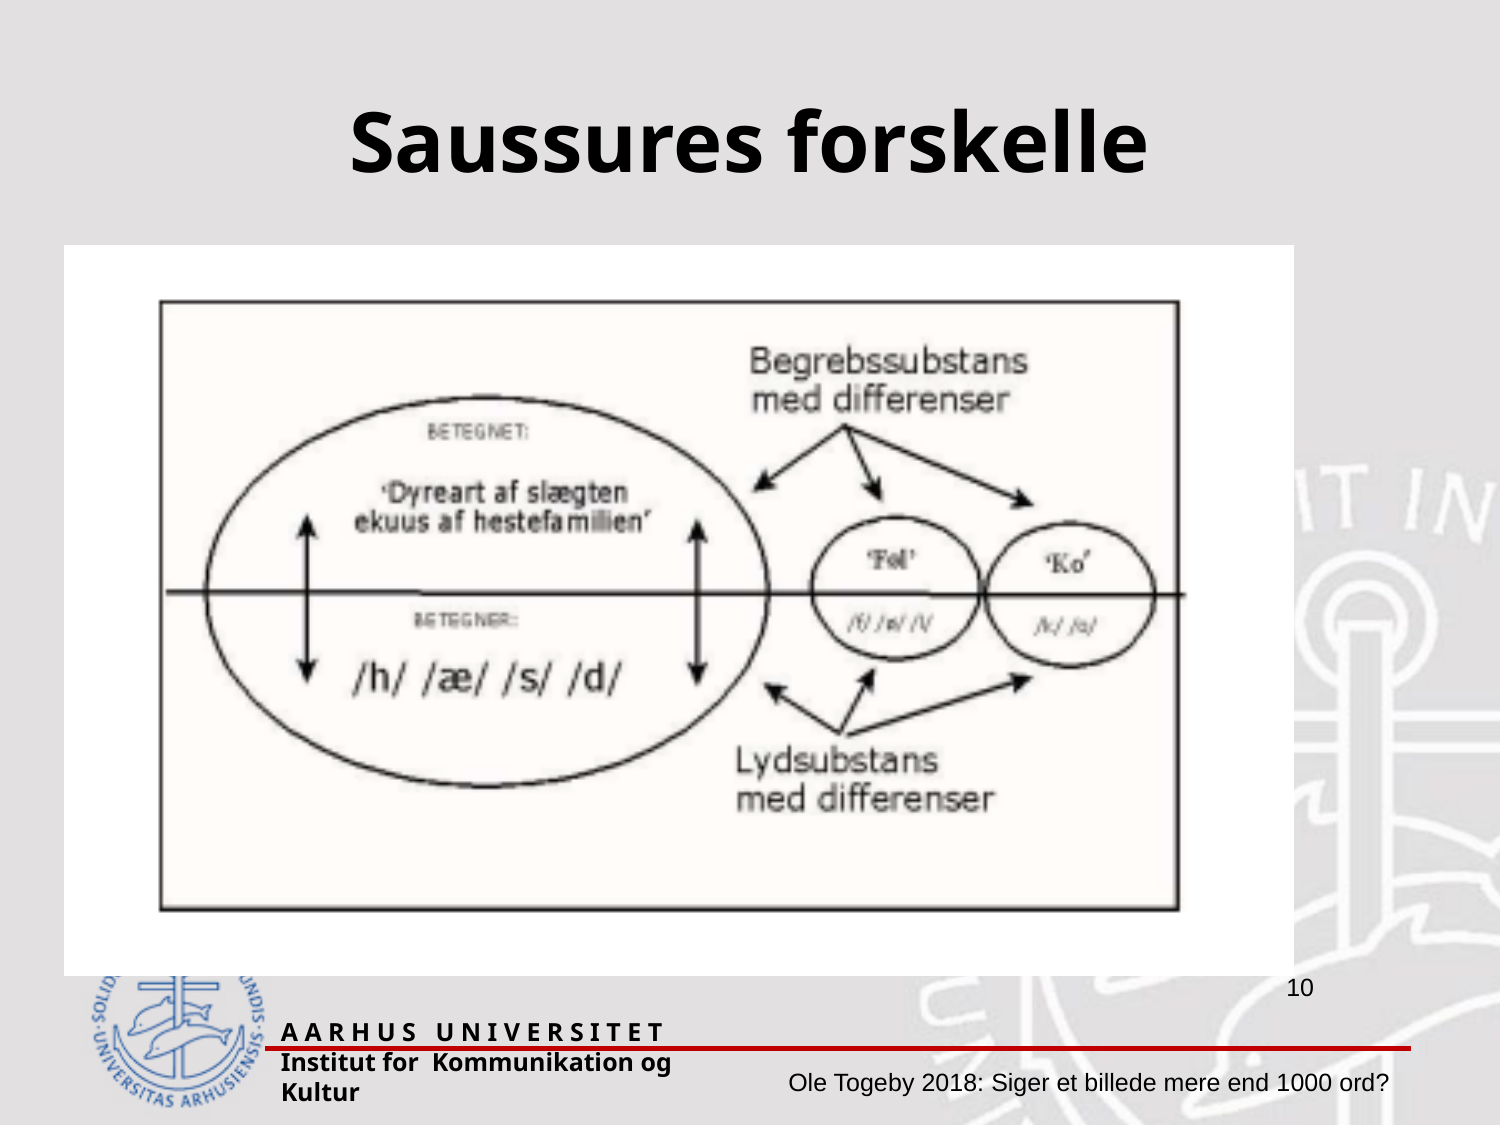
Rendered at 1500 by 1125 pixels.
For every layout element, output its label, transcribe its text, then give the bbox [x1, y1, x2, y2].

picture [0, 0, 1500, 1125]
footer A A R H U S U N I V E R S I T E T Institut for Kommunikation og Kultur [265, 1009, 757, 1113]
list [64, 244, 1294, 977]
title Saussures forskelle [75, 45, 1425, 233]
